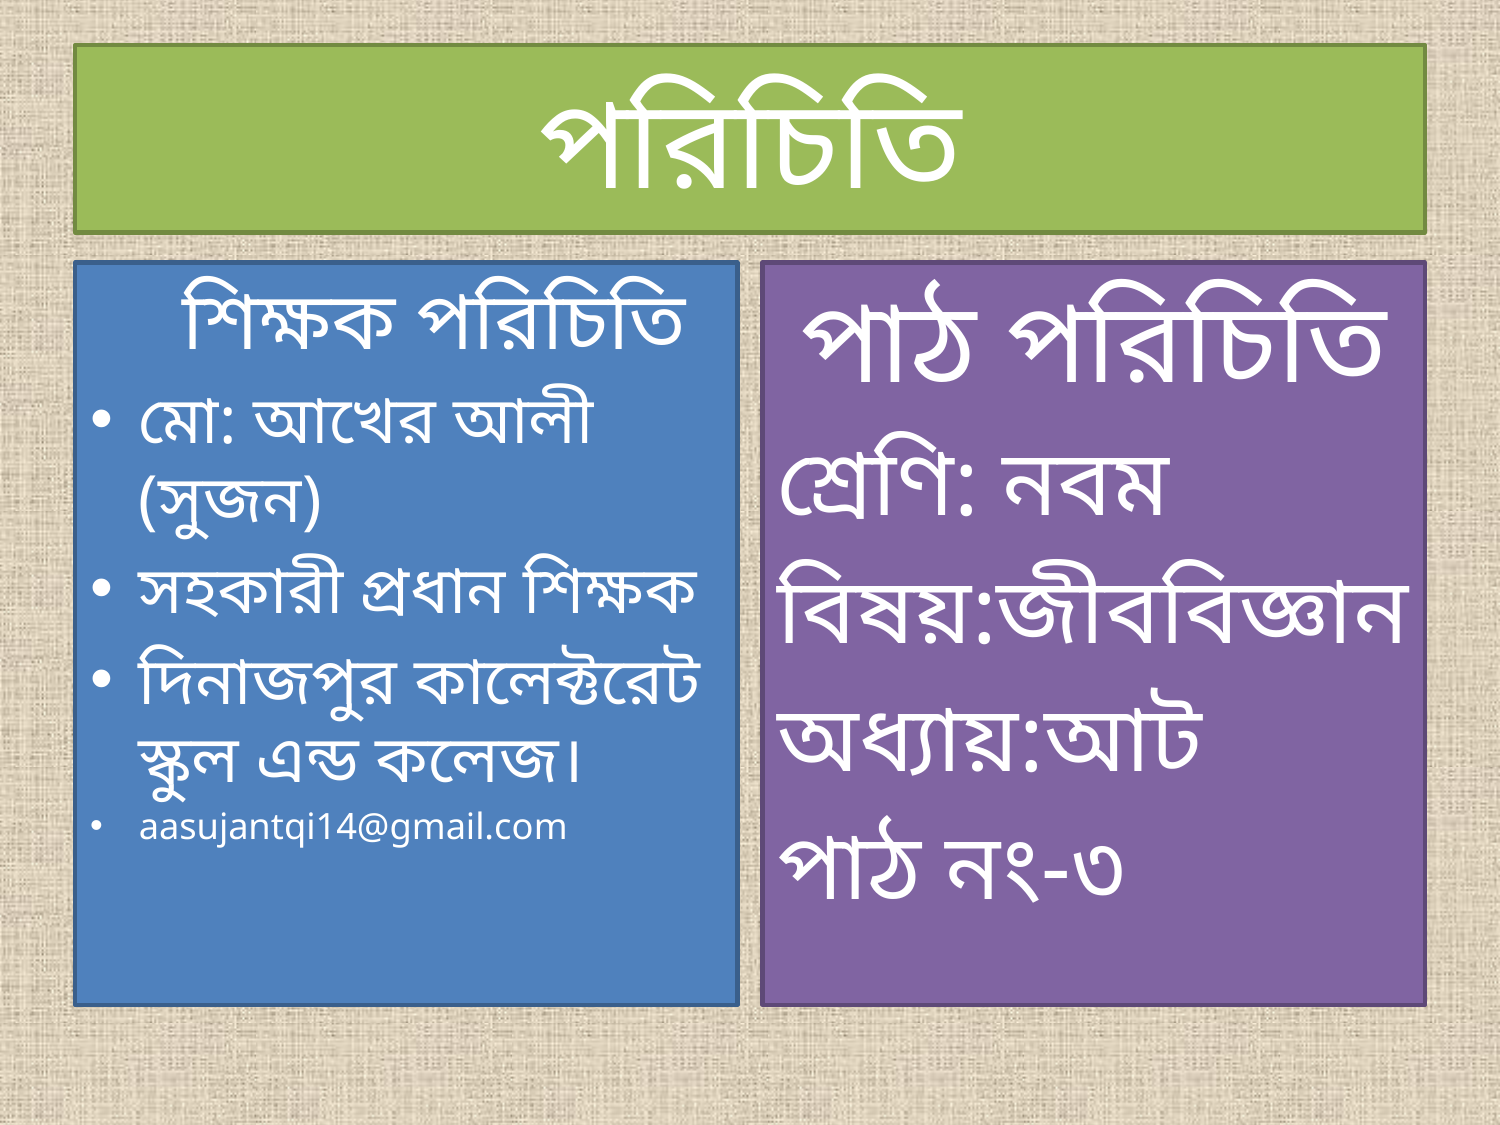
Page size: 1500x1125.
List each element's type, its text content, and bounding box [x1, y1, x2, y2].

list শিক্ষক পরিচিতি মো: আখের আলী (সুজন) সহকারী প্রধান শিক্ষক দিনাজপুর কালেক্টরেট স্কুল এন্ড কলেজ। aasujantqi14@gmail.com [73, 260, 740, 1007]
list পাঠ পরিচিতি শ্রেণি: নবম বিষয়:জীববিজ্ঞান অধ্যায়:আট পাঠ নং-৩ [760, 260, 1427, 1007]
title পরিচিতি [73, 43, 1427, 235]
picture [0, 0, 1500, 1125]
